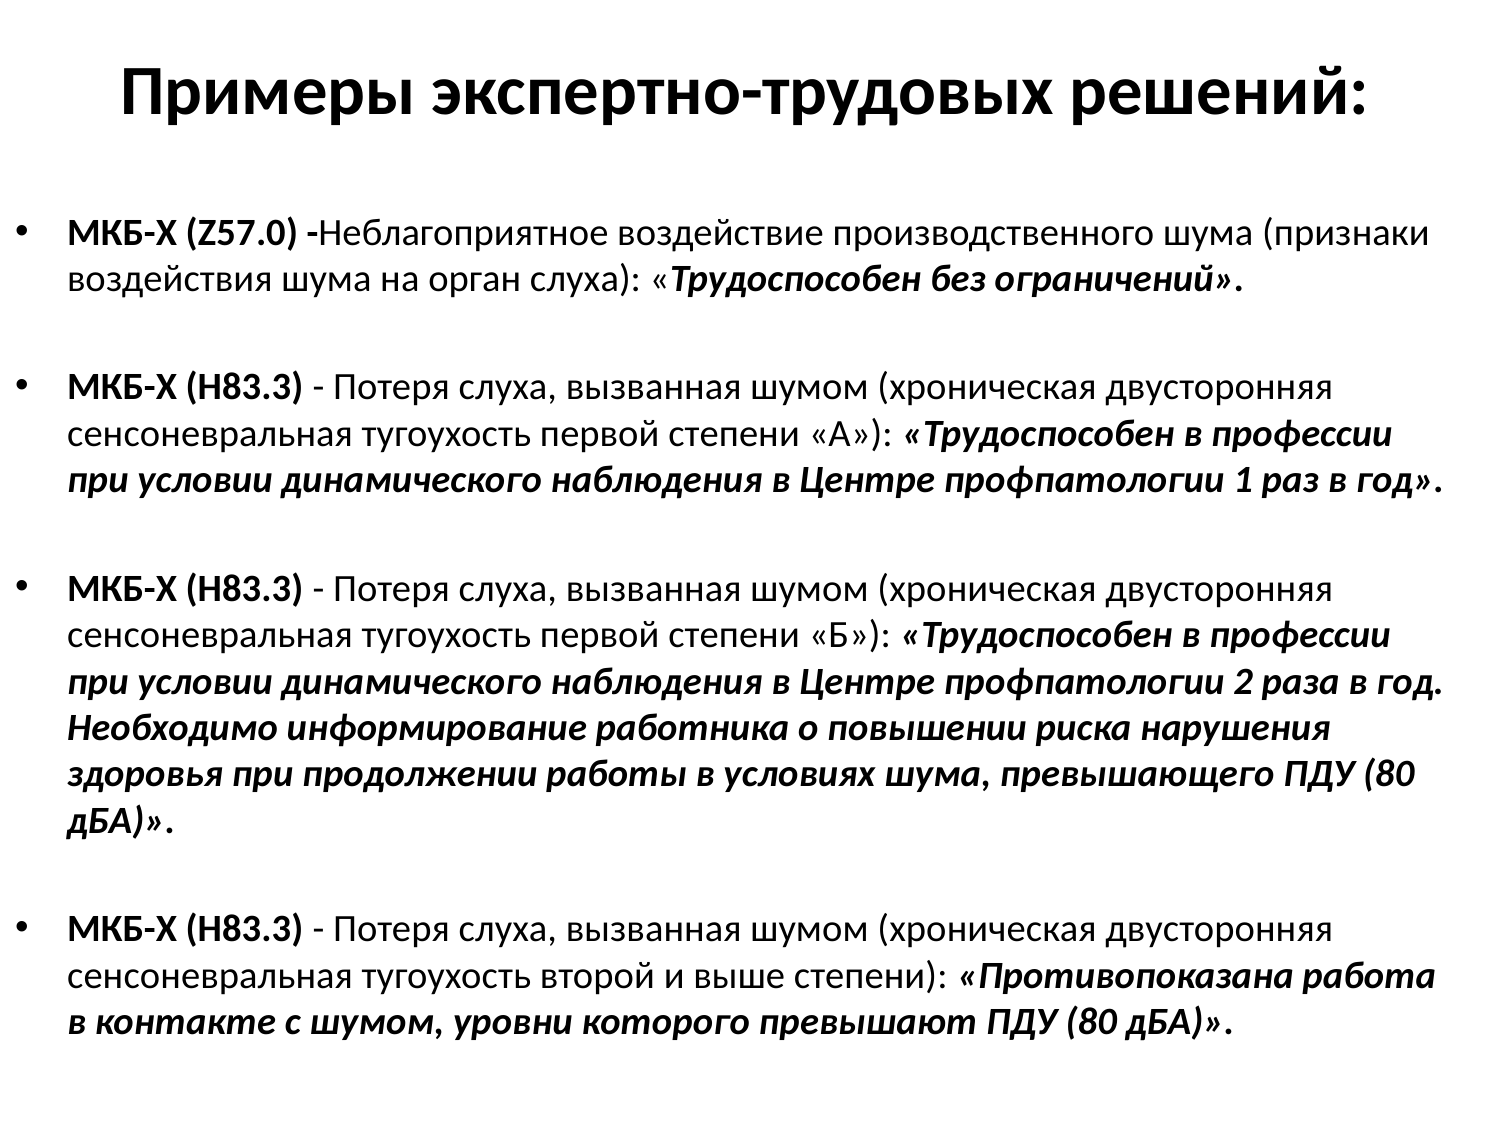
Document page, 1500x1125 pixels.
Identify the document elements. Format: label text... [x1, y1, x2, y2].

list МКБ-Х (Z57.0) -Неблагоприятное воздействие производственного шума (признаки воздействия шума на орган слуха): «Трудоспособен без ограничений». МКБ-Х (H83.3) - Потеря слуха, вызванная шумом (хроническая двусторонняя сенсоневральная тугоухость первой степени «А»): «Трудоспособен в профессии при условии динамического наблюдения в Центре профпатологии 1 раз в год». МКБ-Х (H83.3) - Потеря слуха, вызванная шумом (хроническая двусторонняя сенсоневральная тугоухость первой степени «Б»): «Трудоспособен в профессии при условии динамического наблюдения в Центре профпатологии 2 раза в год. Необходимо информирование работника о повышении риска нарушения здоровья при продолжении работы в условиях шума, превышающего ПДУ (80 дБА)». МКБ-Х (H83.3) - Потеря слуха, вызванная шумом (хроническая двусторонняя сенсоневральная тугоухость второй и выше степени): «Противопоказана работа в контакте с шумом, уровни которого превышают ПДУ (80 дБА)». [0, 199, 1477, 1125]
title Примеры экспертно-трудовых решений: [70, 35, 1421, 199]
